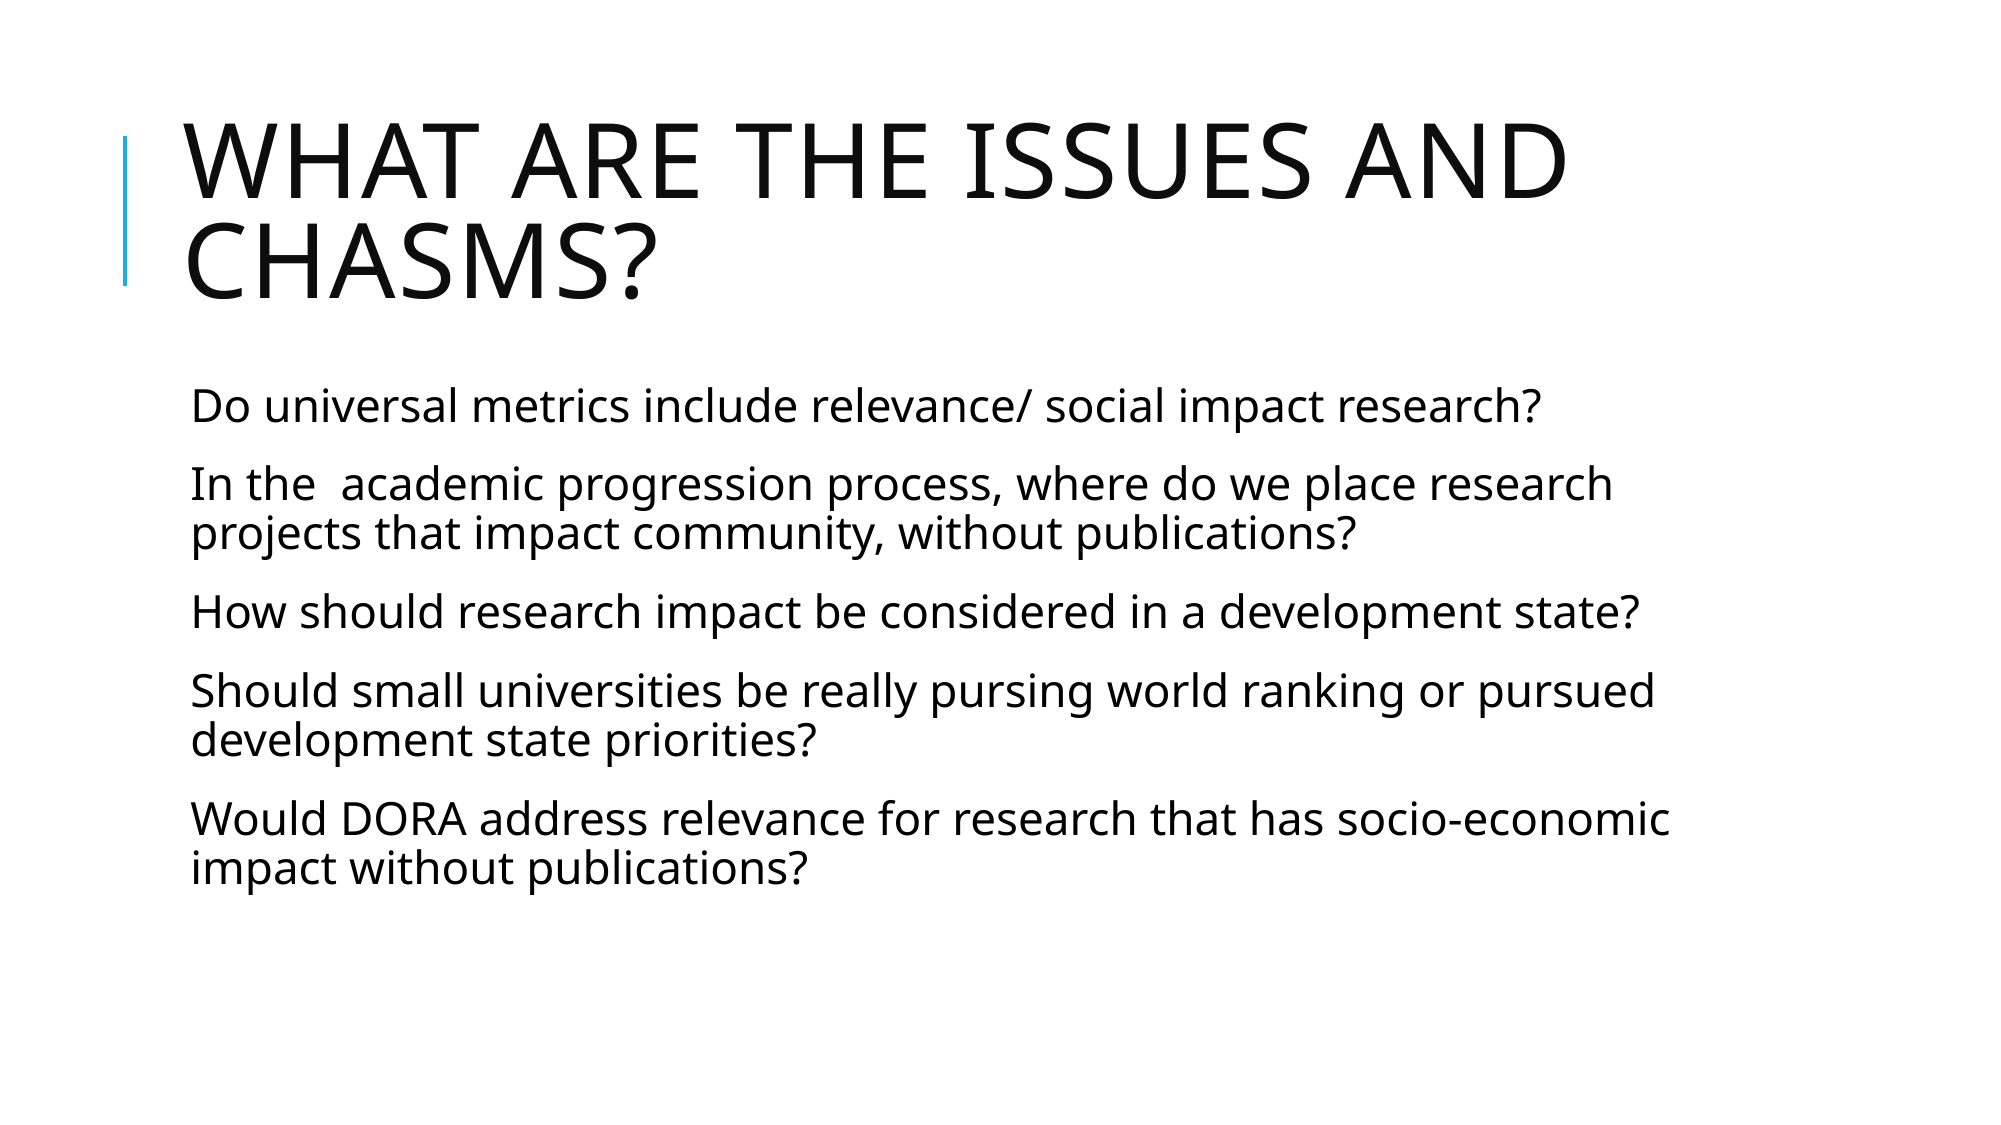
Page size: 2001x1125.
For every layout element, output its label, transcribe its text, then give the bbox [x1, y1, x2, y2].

title What are the issues and chasms? [168, 96, 1763, 342]
list Do universal metrics include relevance/ social impact research? In the academic progression process, where do we place research projects that impact community, without publications? How should research impact be considered in a development state? Should small universities be really pursing world ranking or pursued development state priorities? Would DORA address relevance for research that has socio-economic impact without publications? [168, 375, 1763, 1035]
